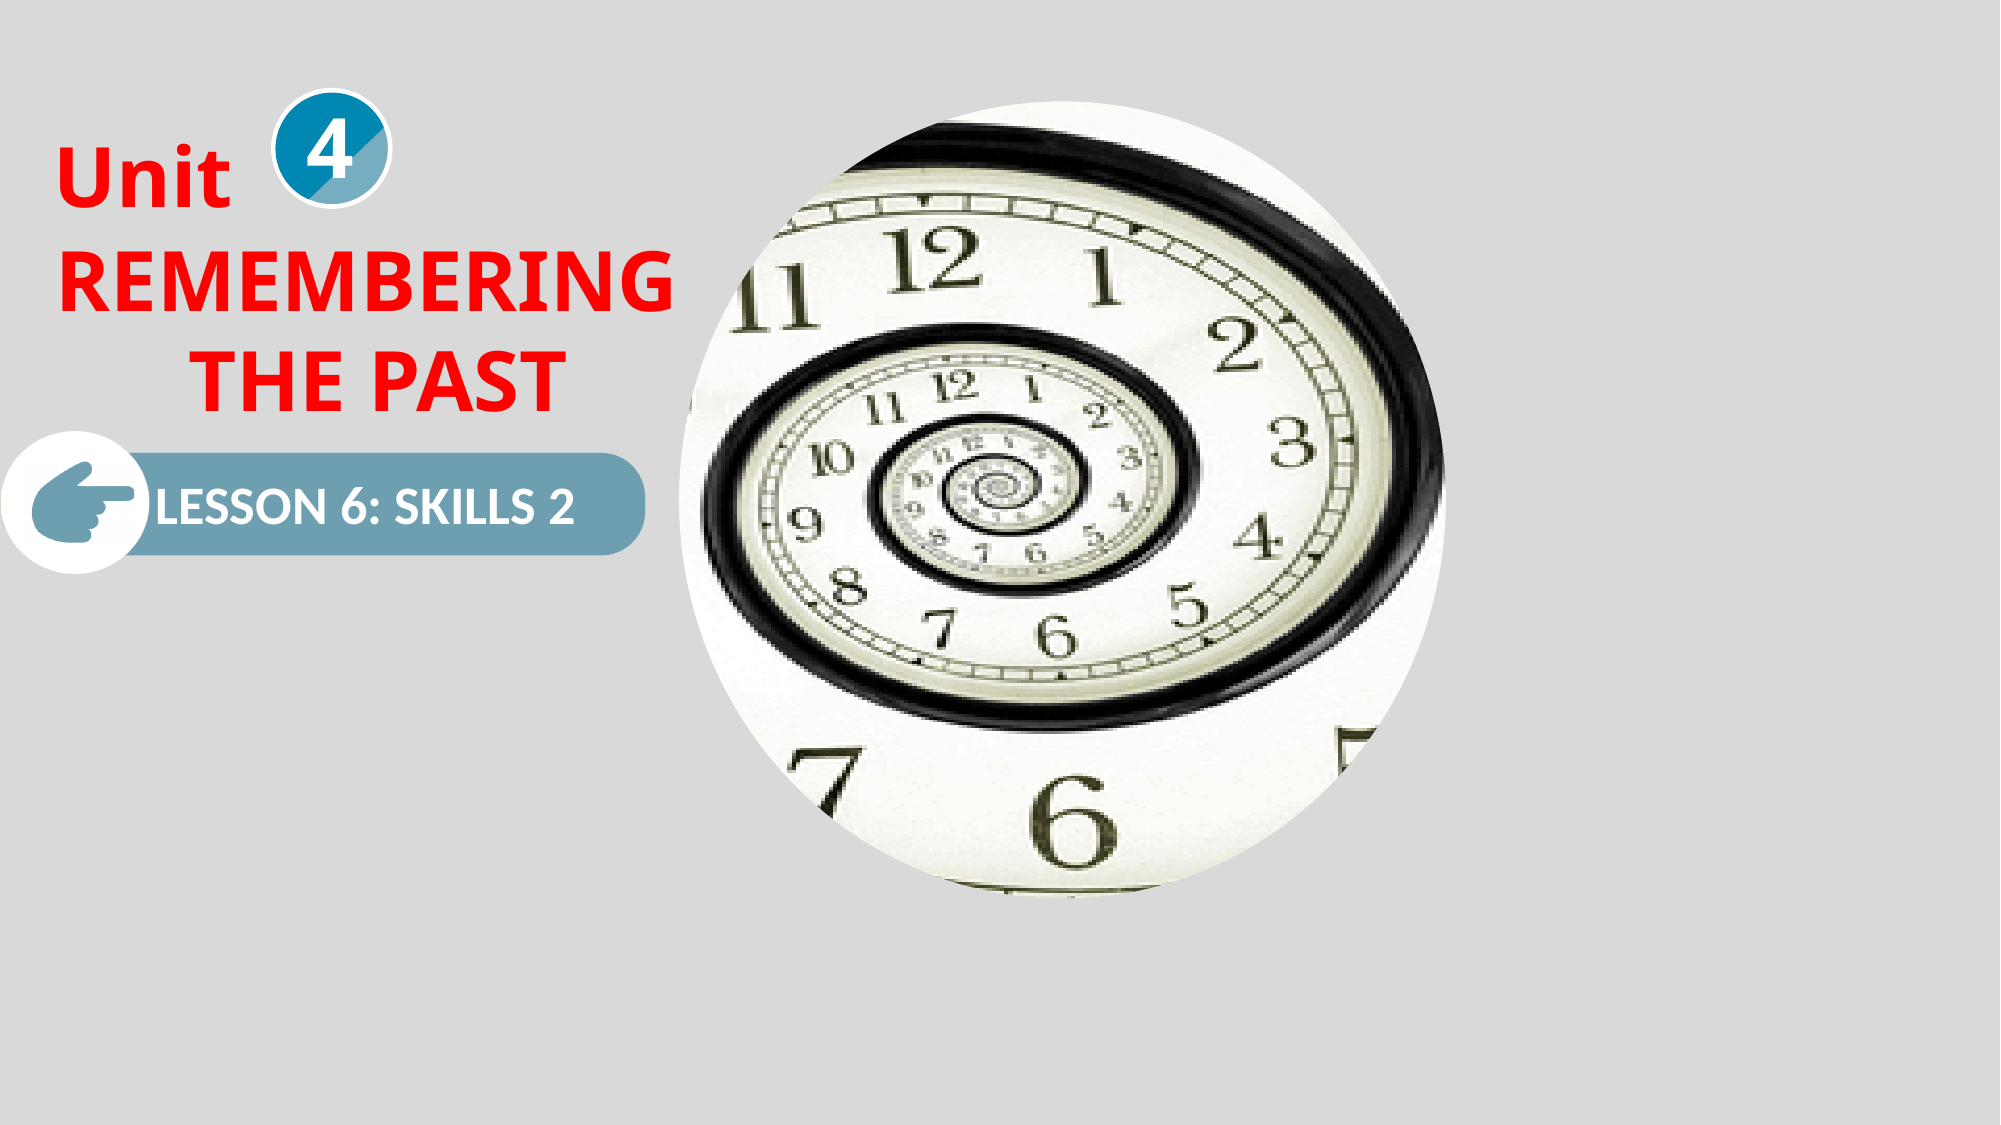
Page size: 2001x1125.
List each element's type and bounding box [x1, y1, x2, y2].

picture [0, 0, 2000, 1125]
text_box [0, 425, 158, 580]
text_box [0, 87, 909, 438]
